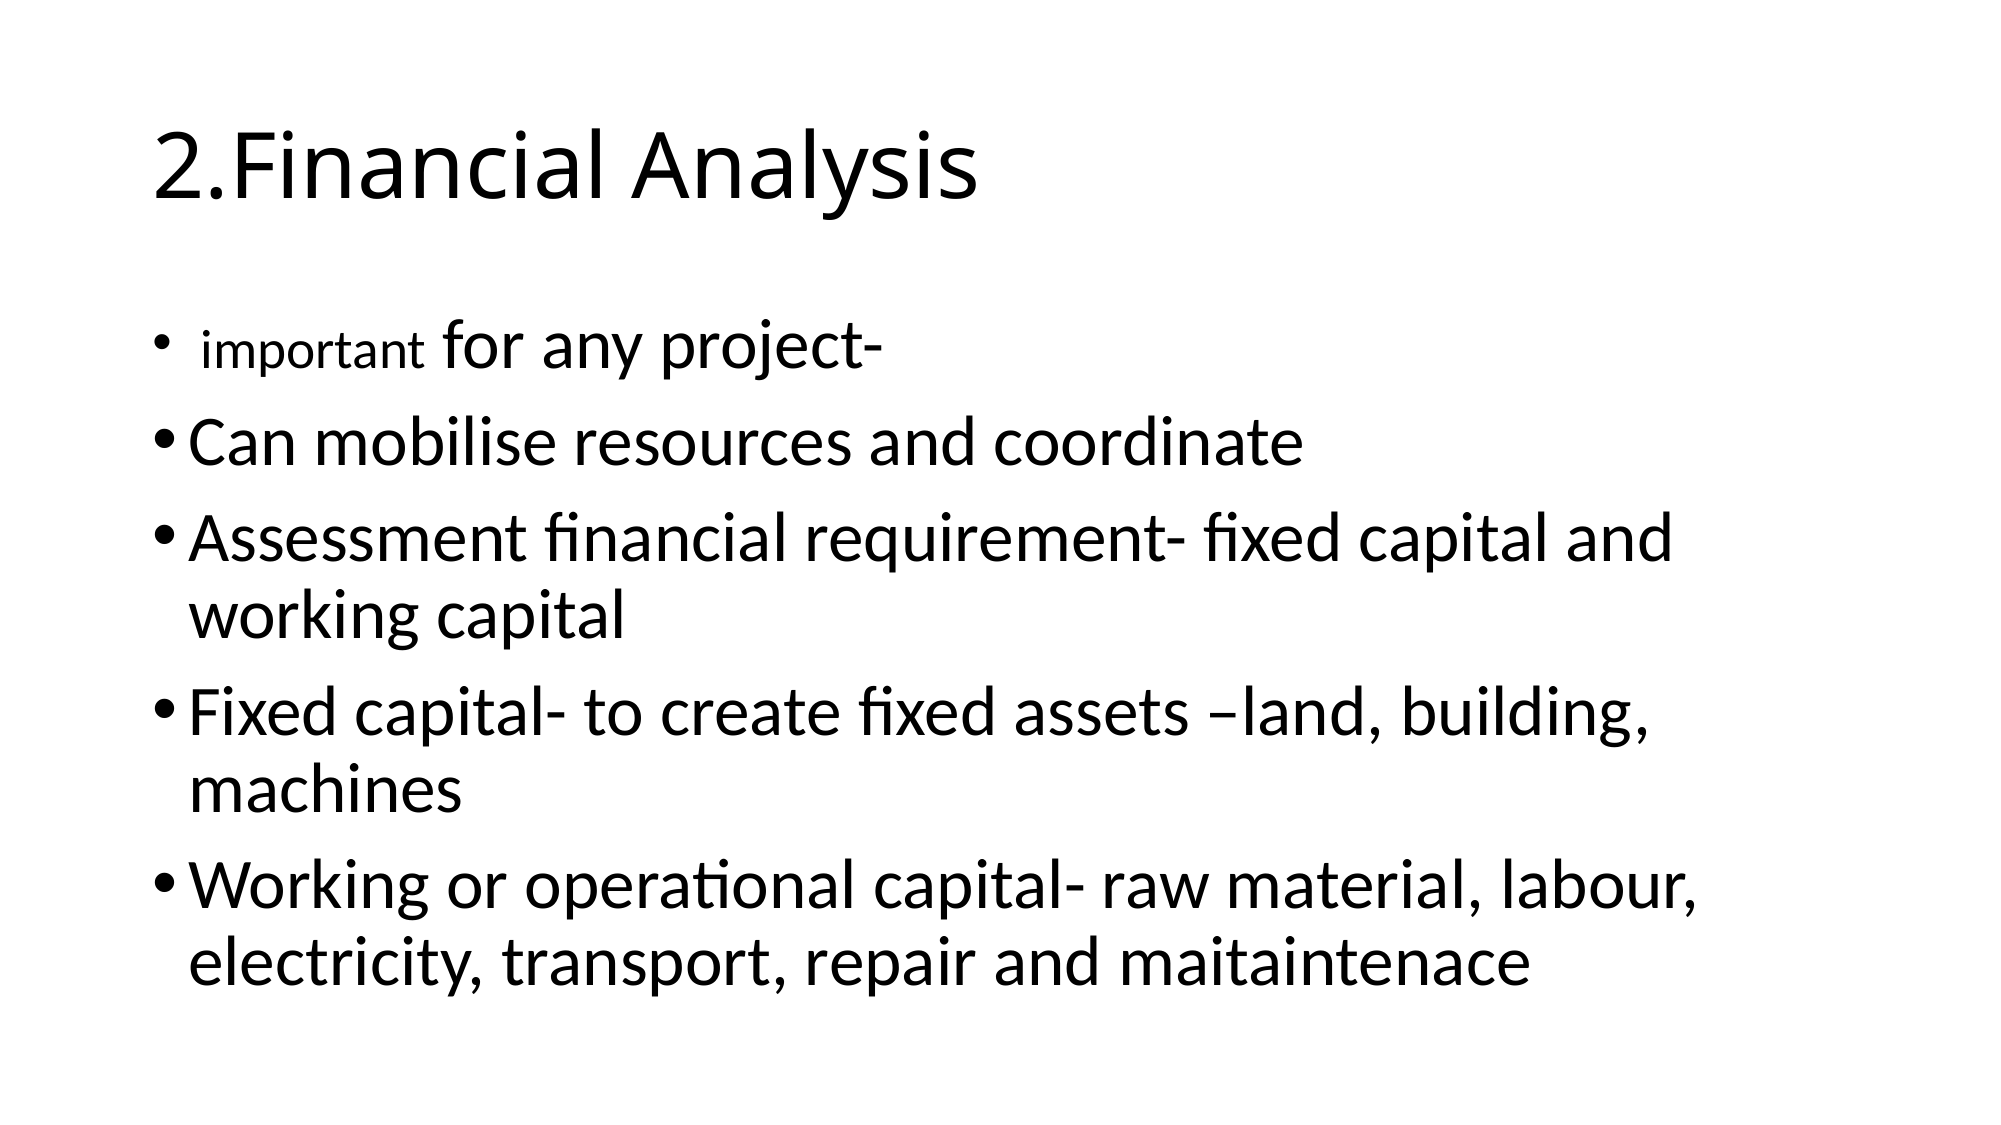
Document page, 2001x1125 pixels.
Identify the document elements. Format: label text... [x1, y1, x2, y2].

title 2.Financial Analysis [137, 59, 1863, 278]
list important for any project- Can mobilise resources and coordinate Assessment financial requirement- fixed capital and working capital Fixed capital- to create fixed assets –land, building, machines Working or operational capital- raw material, labour, electricity, transport, repair and maitaintenace [137, 299, 1863, 1014]
